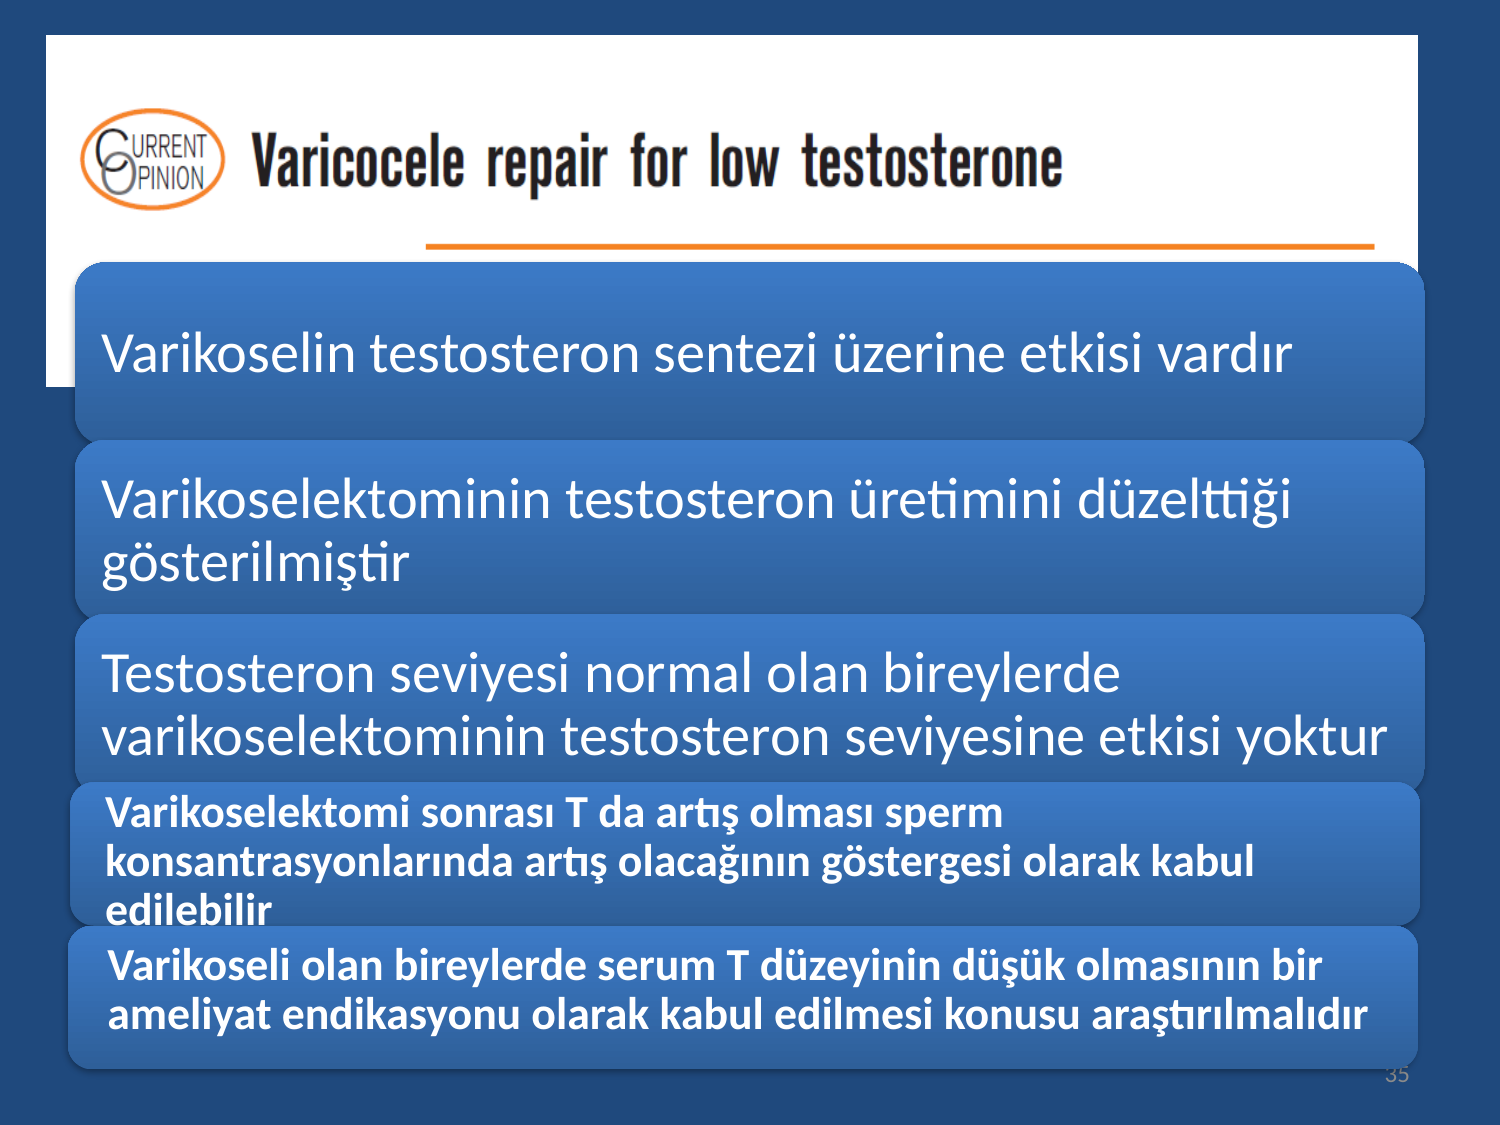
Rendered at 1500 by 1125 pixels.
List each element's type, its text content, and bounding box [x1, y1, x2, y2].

picture [46, 34, 1419, 387]
slide_number 35 [1074, 1078, 1425, 1103]
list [74, 262, 1426, 781]
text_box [70, 781, 1428, 925]
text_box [67, 925, 1430, 1070]
